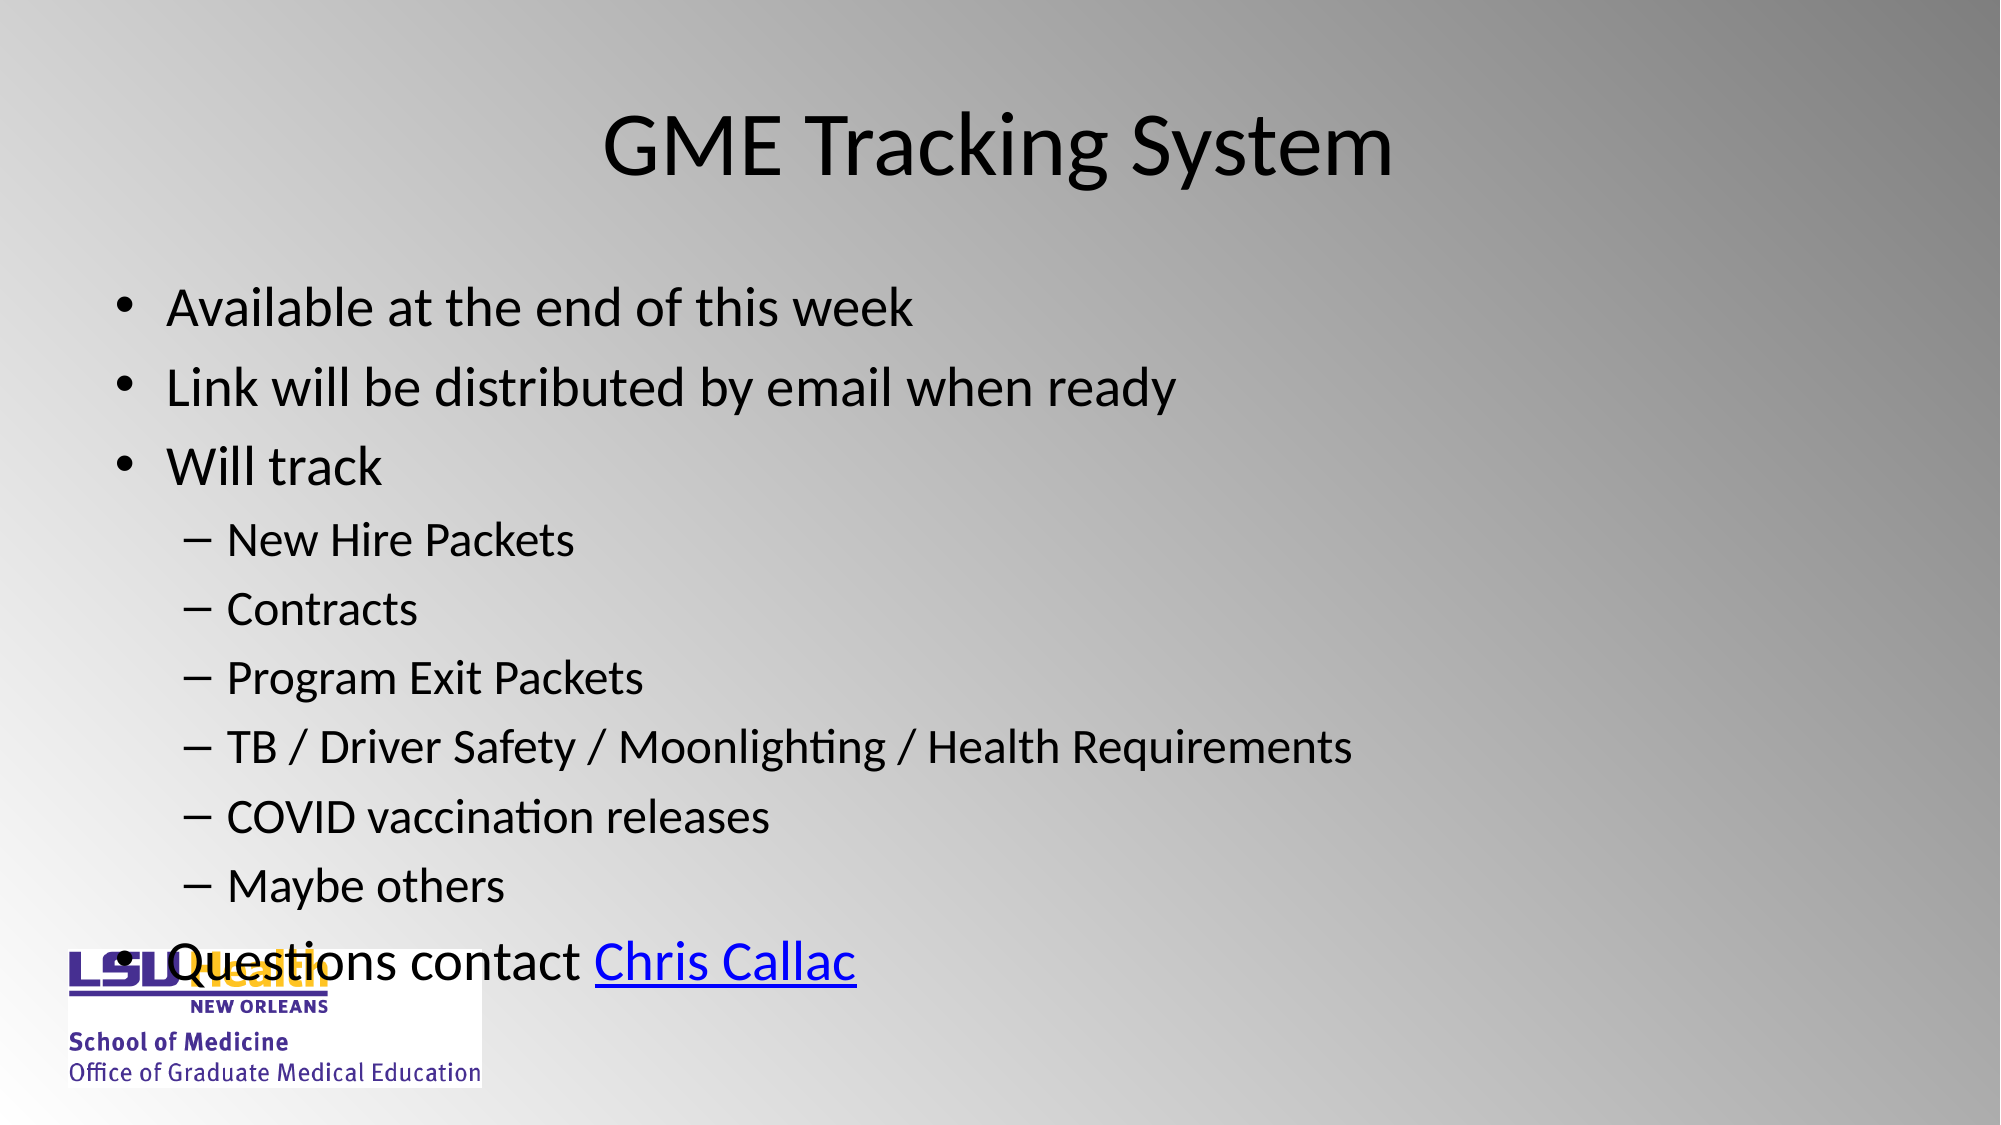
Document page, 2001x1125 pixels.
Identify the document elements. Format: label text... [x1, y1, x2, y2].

list Available at the end of this week Link will be distributed by email when ready Will track New Hire Packets Contracts Program Exit Packets TB / Driver Safety / Moonlighting / Health Requirements COVID vaccination releases Maybe others Questions contact Chris Callac [99, 262, 1900, 1005]
title GME Tracking System [99, 45, 1900, 233]
picture [68, 949, 482, 1088]
